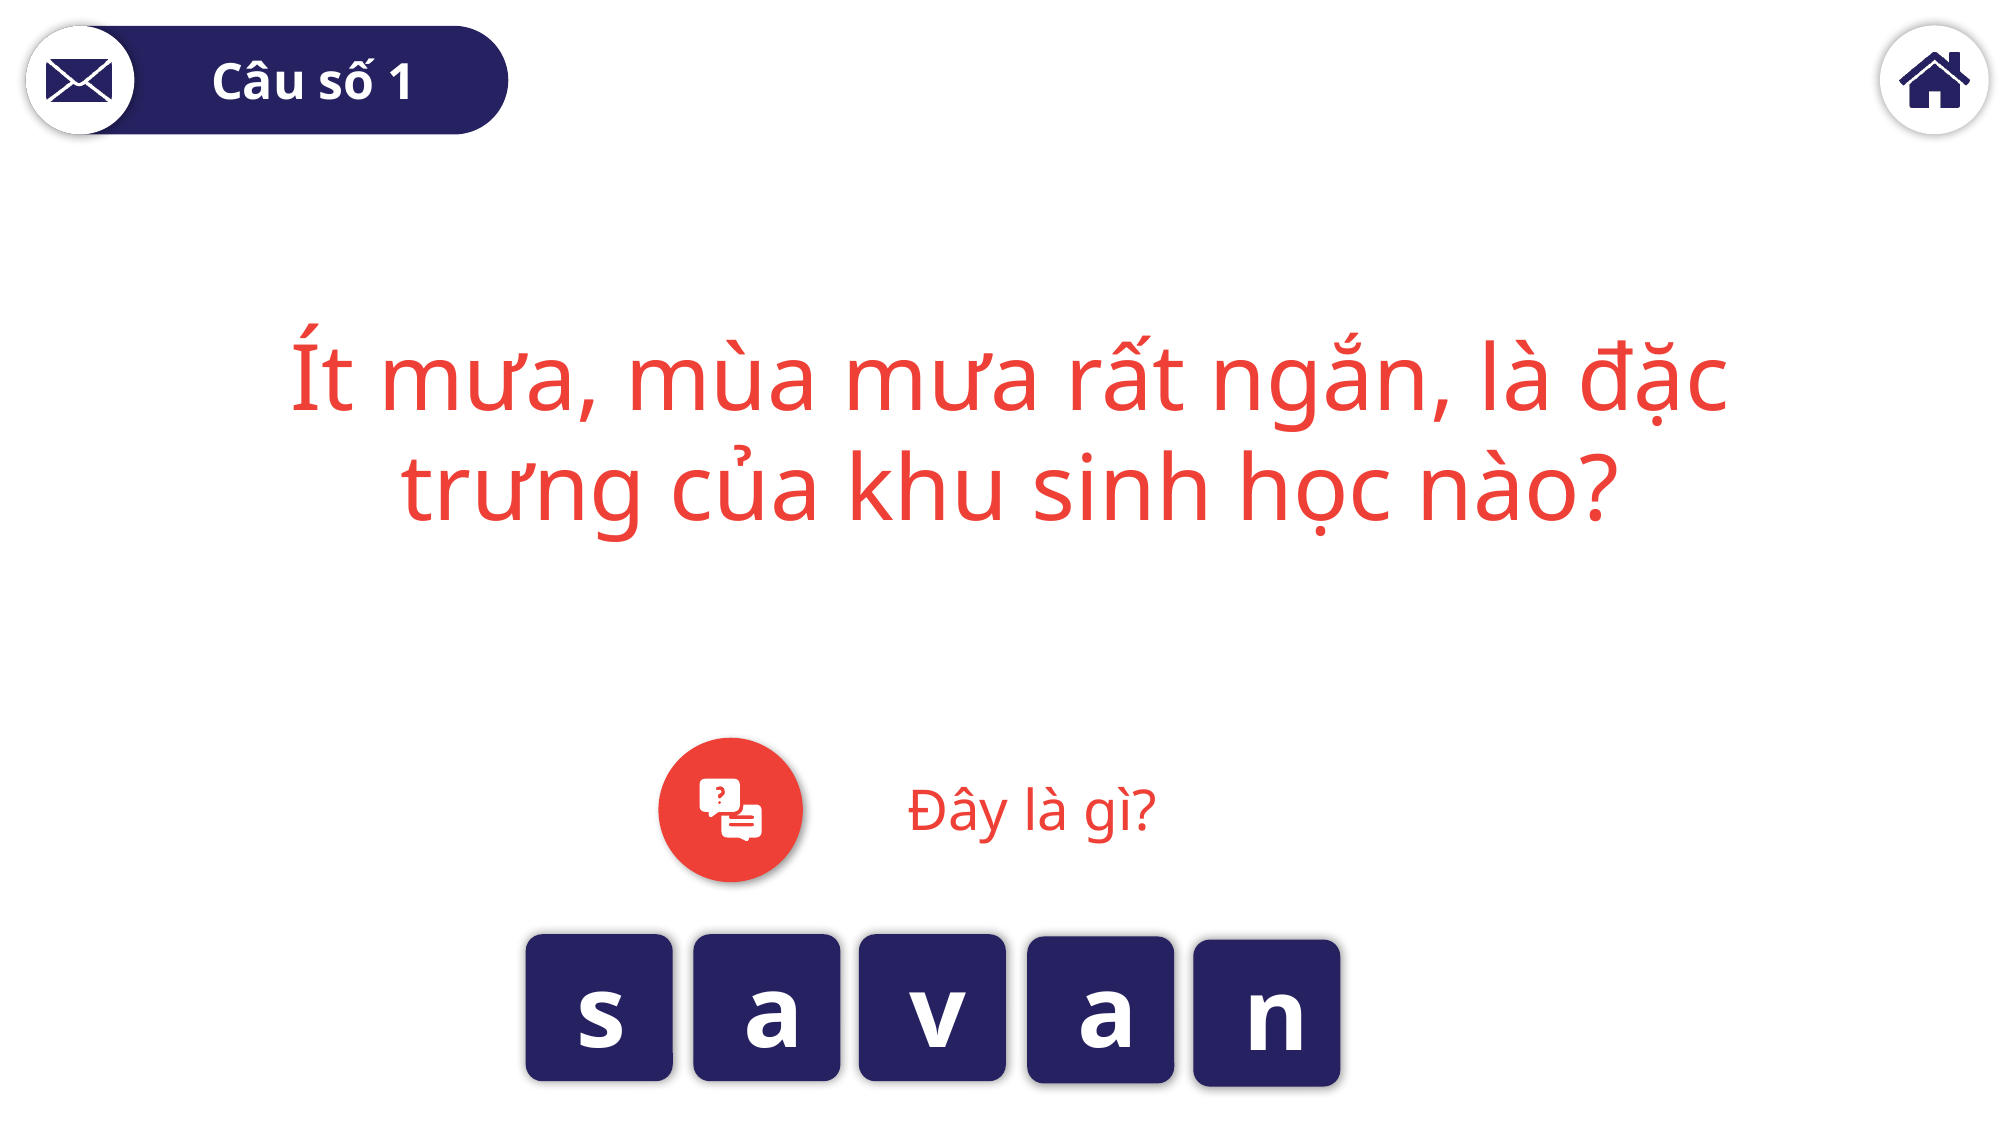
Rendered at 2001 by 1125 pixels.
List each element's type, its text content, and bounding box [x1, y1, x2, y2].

text_box a [1062, 939, 1139, 1075]
text_box [692, 933, 842, 1083]
text_box Ít mưa, mùa mưa rất ngắn, là đặc trưng của khu sinh học nào? [162, 167, 1860, 690]
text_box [1879, 25, 1989, 135]
text_box [857, 933, 1007, 1083]
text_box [658, 737, 1290, 883]
text_box n [1228, 942, 1305, 1078]
text_box a [728, 939, 805, 1075]
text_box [25, 25, 509, 135]
picture [46, 59, 112, 102]
text_box [1026, 935, 1176, 1085]
text_box v [894, 939, 971, 1075]
text_box s [561, 939, 638, 1075]
text_box [524, 933, 674, 1083]
text_box [1192, 938, 1342, 1088]
